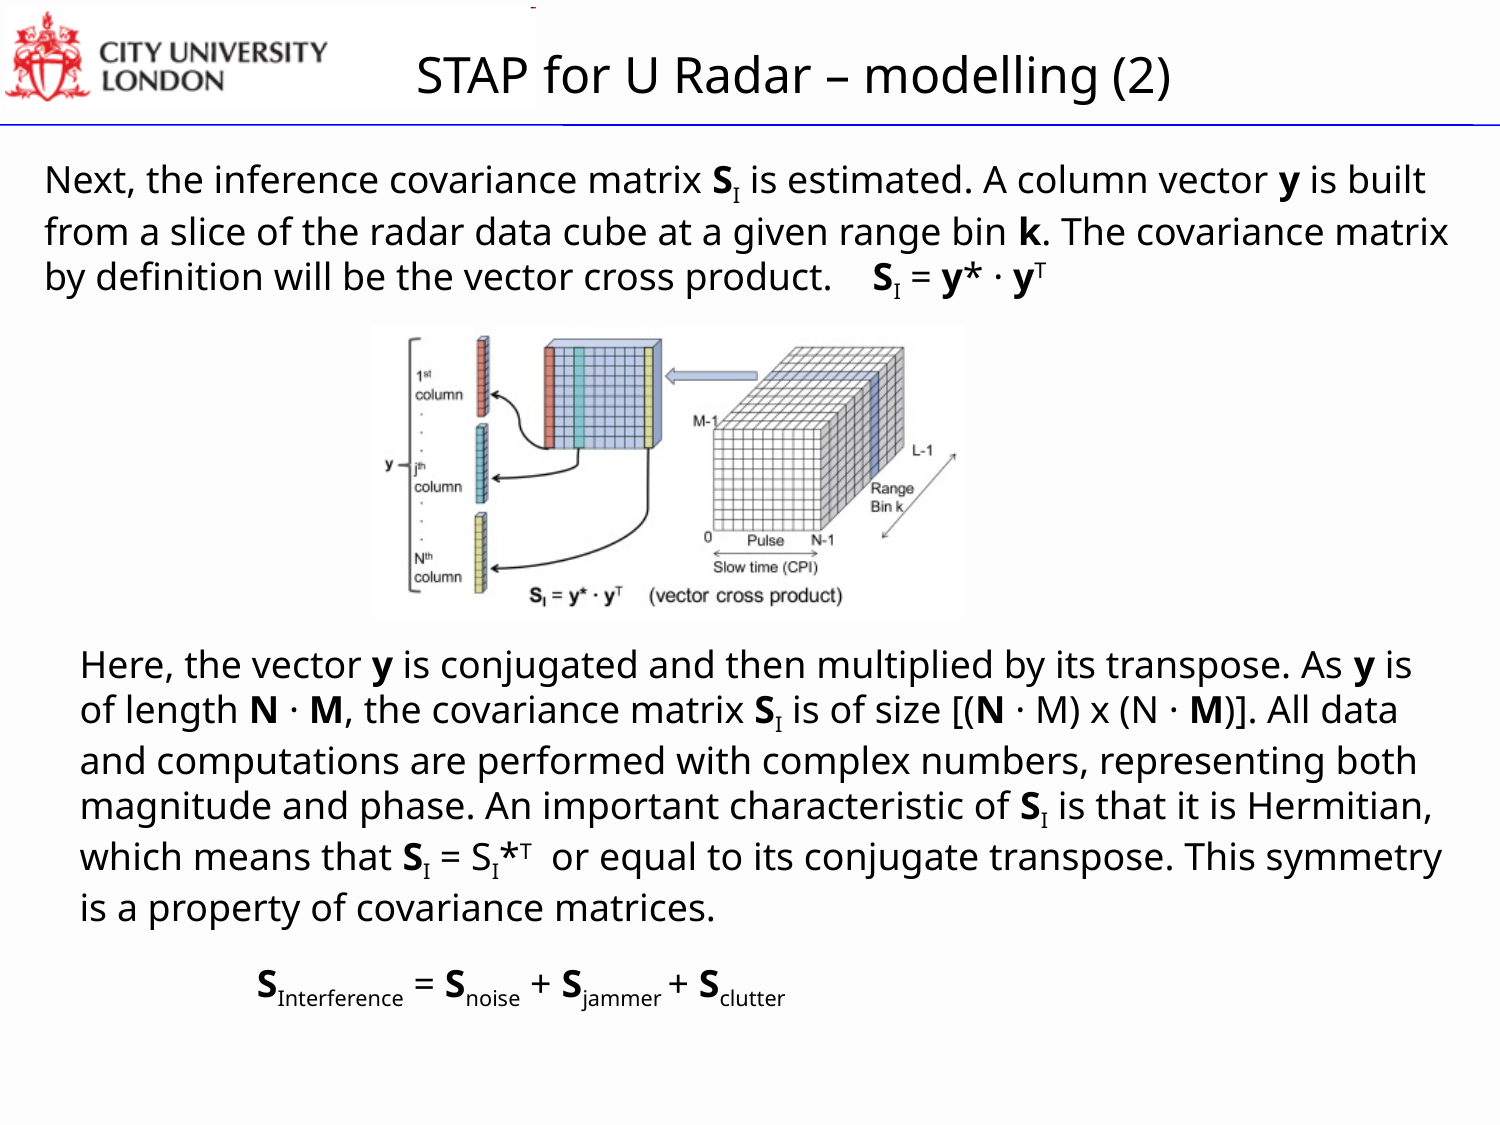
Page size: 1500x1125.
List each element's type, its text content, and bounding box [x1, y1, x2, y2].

picture [372, 326, 964, 622]
text_box Here, the vector y is conjugated and then multiplied by its transpose. As y is of length N · M, the covariance matrix SI is of size [(N · M) x (N · M)]. All data and computations are performed with complex numbers, representing both magnitude and phase. An important characteristic of SI is that it is Hermitian, which means that SI = SI*T or equal to its conjugate transpose. This symmetry is a property of covariance matrices. [64, 633, 1471, 937]
picture [5, 7, 536, 111]
text_box SInterference = Snoise + Sjammer + Sclutter [242, 952, 1495, 1019]
text_box STAP for U Radar – modelling (2) [401, 36, 1187, 148]
text_box Next, the inference covariance matrix SI is estimated. A column vector y is built from a slice of the radar data cube at a given range bin k. The covariance matrix by definition will be the vector cross product. SI = y* · yT [29, 148, 1471, 311]
